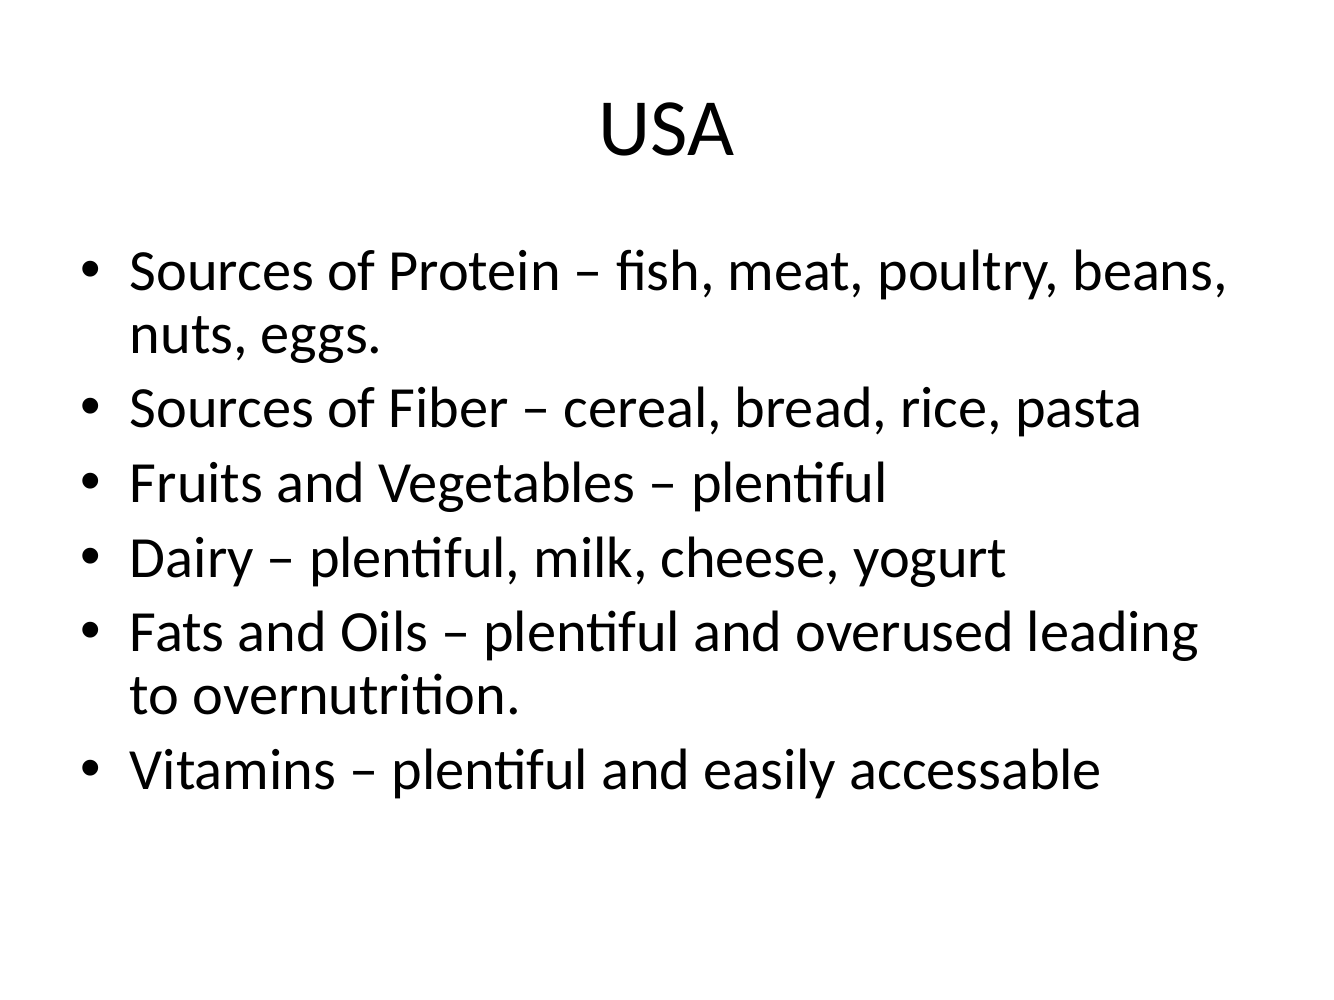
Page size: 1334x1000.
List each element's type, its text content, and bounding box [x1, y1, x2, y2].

list Sources of Protein – fish, meat, poultry, beans, nuts, eggs. Sources of Fiber – cereal, bread, rice, pasta Fruits and Vegetables – plentiful Dairy – plentiful, milk, cheese, yogurt Fats and Oils – plentiful and overused leading to overnutrition. Vitamins – plentiful and easily accessable [66, 233, 1267, 894]
title USA [66, 40, 1267, 207]
